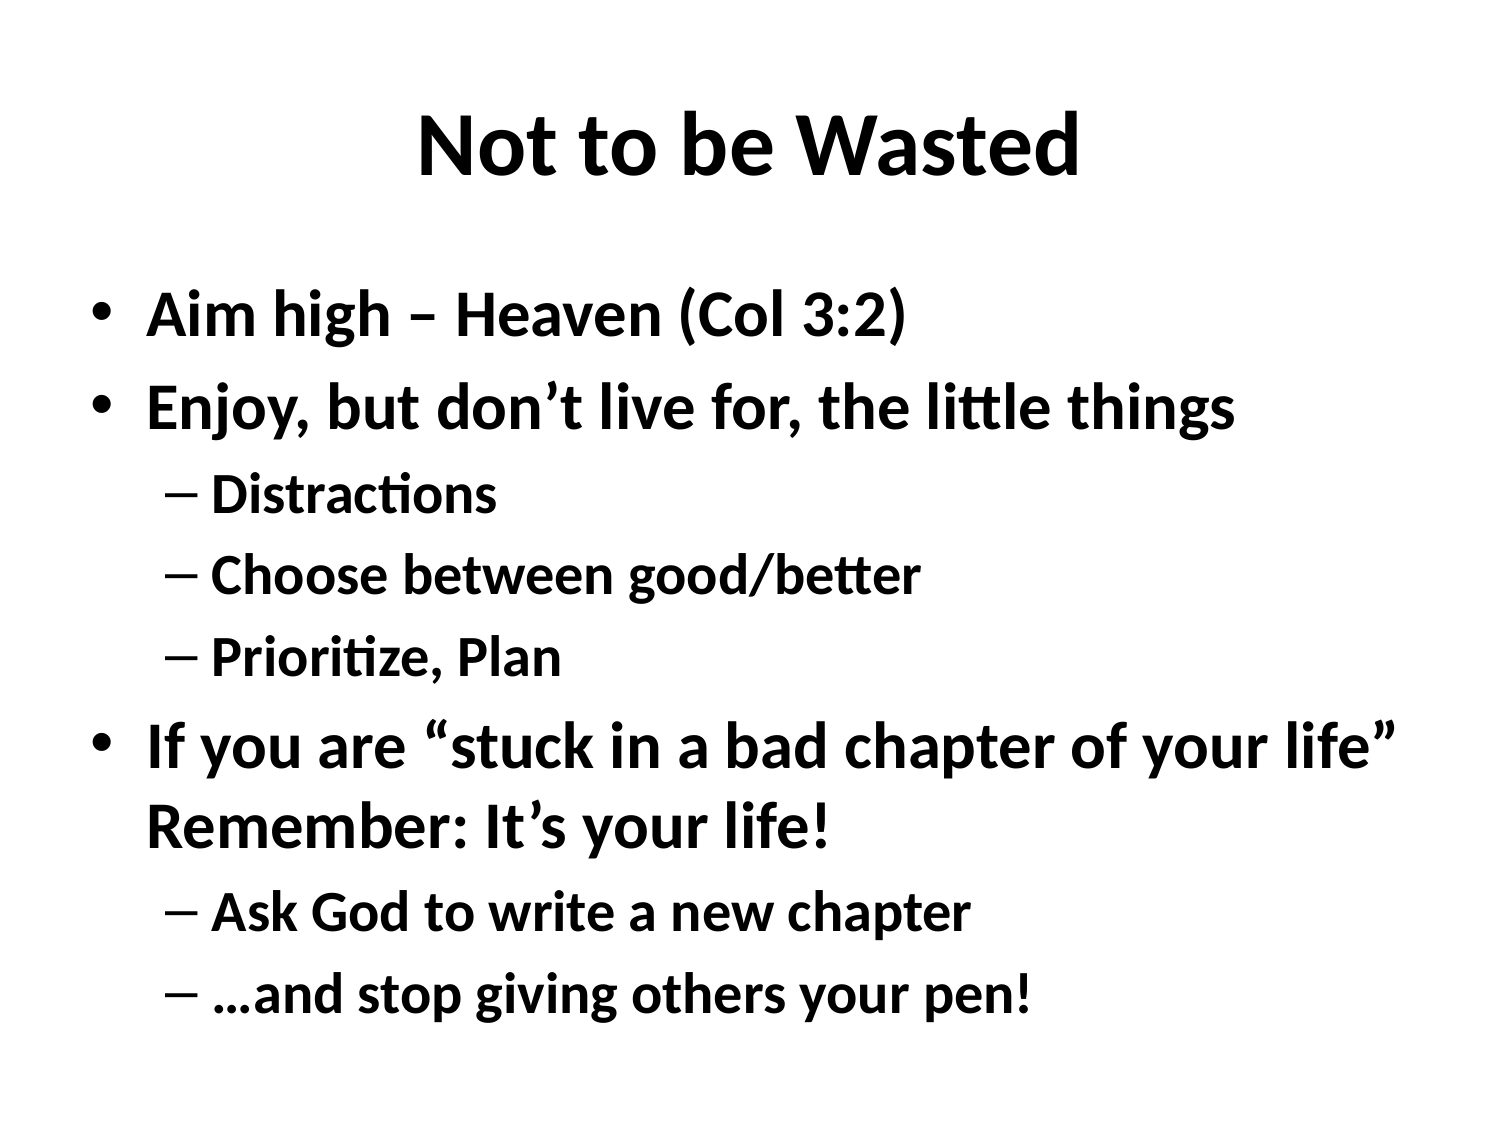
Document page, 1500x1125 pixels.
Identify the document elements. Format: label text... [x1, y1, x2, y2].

title Not to be Wasted [75, 45, 1425, 233]
list Aim high – Heaven (Col 3:2) Enjoy, but don’t live for, the little things Distractions Choose between good/better Prioritize, Plan If you are “stuck in a bad chapter of your life” Remember: It’s your life! Ask God to write a new chapter …and stop giving others your pen! [75, 262, 1425, 1125]
